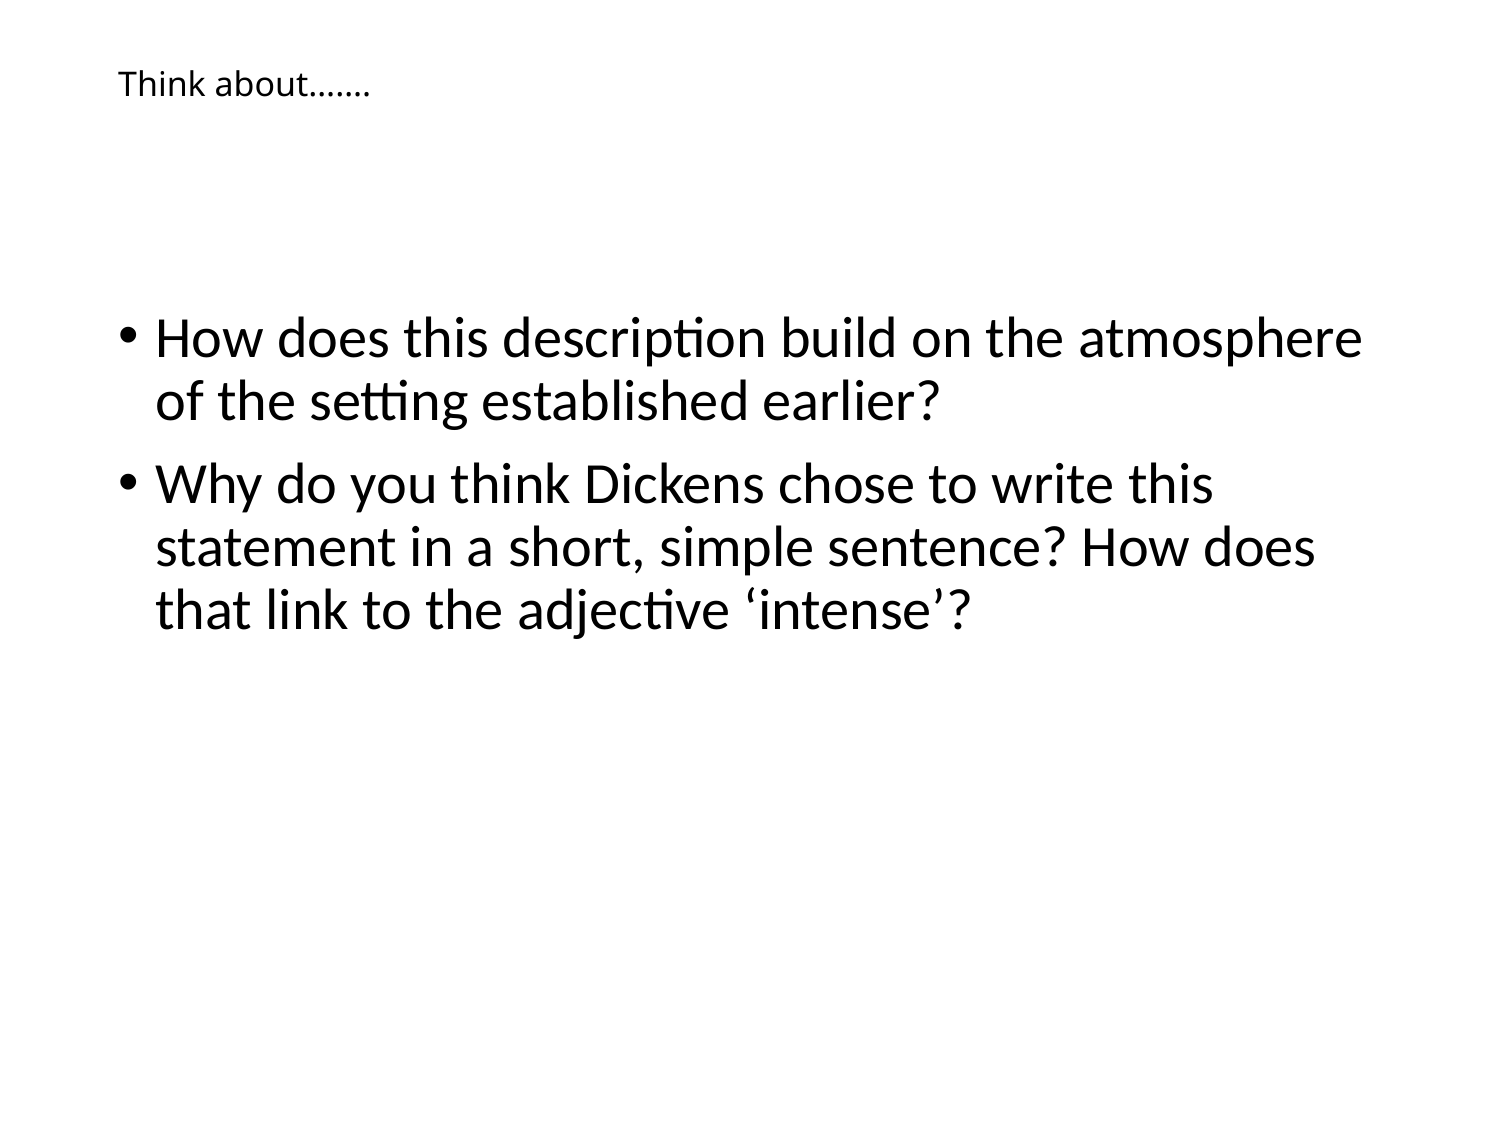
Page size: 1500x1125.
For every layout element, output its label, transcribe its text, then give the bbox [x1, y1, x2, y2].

title Think about……. [103, 59, 1397, 112]
list How does this description build on the atmosphere of the setting established earlier? Why do you think Dickens chose to write this statement in a short, simple sentence? How does that link to the adjective ‘intense’? [103, 299, 1397, 1014]
